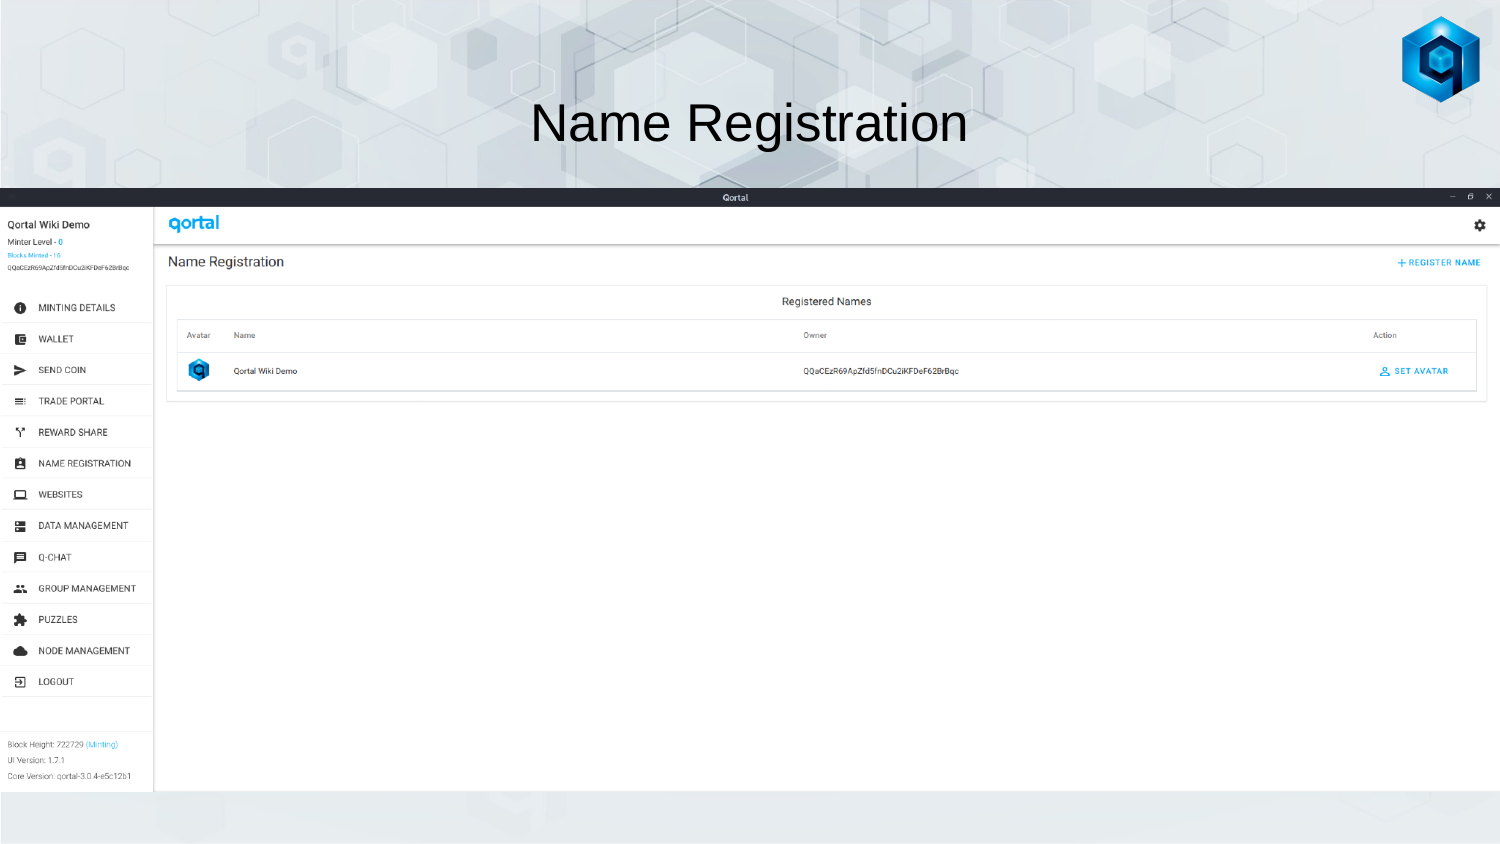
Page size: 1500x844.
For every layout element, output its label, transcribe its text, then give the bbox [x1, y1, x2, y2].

title Name Registration [51, 72, 1449, 167]
picture [0, 0, 1500, 844]
